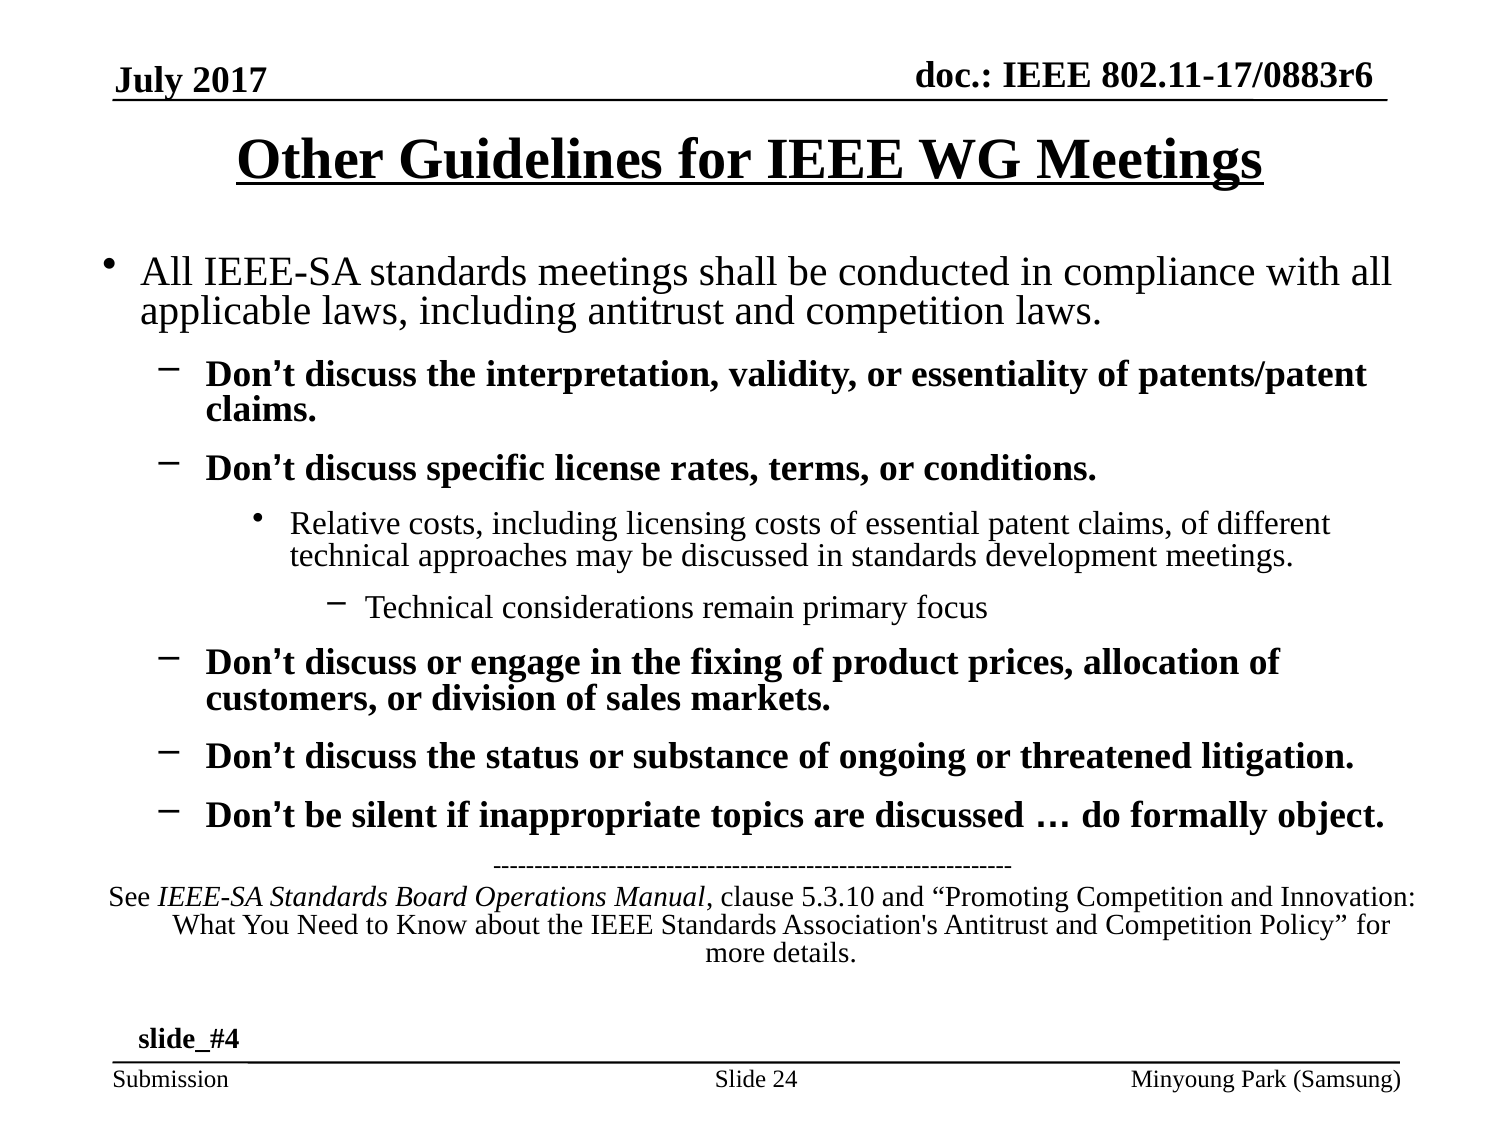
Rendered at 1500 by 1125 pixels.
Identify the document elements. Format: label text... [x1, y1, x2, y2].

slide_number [114, 54, 374, 101]
text_box slide_#4 [123, 1012, 255, 1063]
text_box Other Guidelines for IEEE WG Meetings [112, 112, 1388, 213]
text_box All IEEE-SA standards meetings shall be conducted in compliance with all applicable laws, including antitrust and competition laws. Don’t discuss the interpretation, validity, or essentiality of patents/patent claims. Don’t discuss specific license rates, terms, or conditions. Relative costs, including licensing costs of essential patent claims, of different technical approaches may be discussed in standards development meetings. Technical considerations remain primary focus Don’t discuss or engage in the fixing of product prices, allocation of customers, or division of sales markets. Don’t discuss the status or substance of ongoing or threatened litigation. Don’t be silent if inappropriate topics are discussed … do formally object. --------------------------------------------------------------- See IEEE-SA Standards Board Operations Manual, clause 5.3.10 and “Promoting Competition and Innovation: What You Need to Know about the IEEE Standards Association's Antitrust and Competition Policy” for more details. [87, 224, 1438, 975]
footer Minyoung Park (Samsung) [949, 1061, 1402, 1093]
slide_number Slide 24 [712, 1061, 800, 1093]
